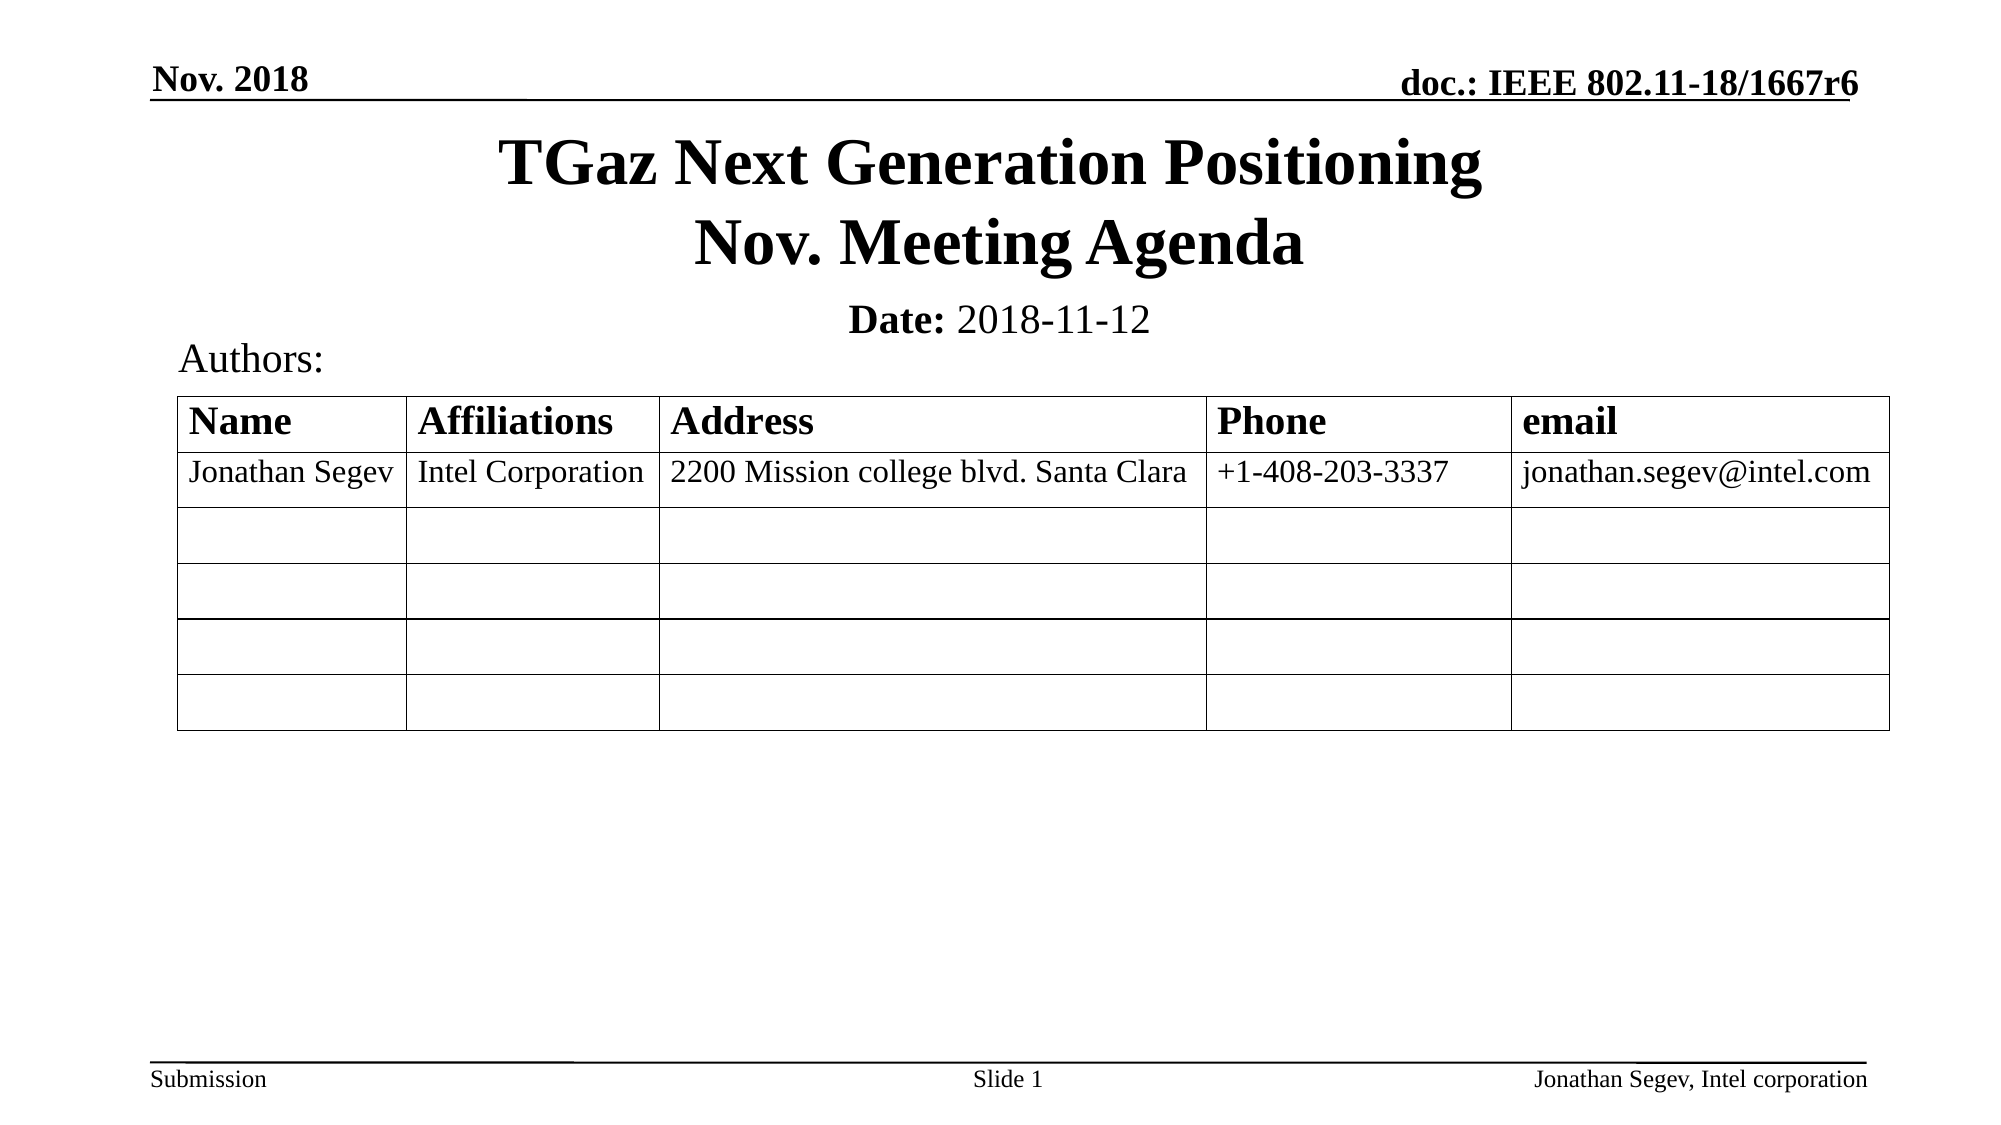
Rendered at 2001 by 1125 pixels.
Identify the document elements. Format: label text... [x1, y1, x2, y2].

slide_number Slide 1 [950, 1061, 1067, 1123]
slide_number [152, 54, 563, 100]
subtitle Date: 2018-11-12 [299, 283, 1701, 363]
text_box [162, 396, 1907, 800]
footer Jonathan Segev, Intel corporation [1171, 1061, 1869, 1093]
text_box Authors: [162, 323, 401, 387]
title TGaz Next Generation Positioning Nov. Meeting Agenda [149, 76, 1851, 319]
